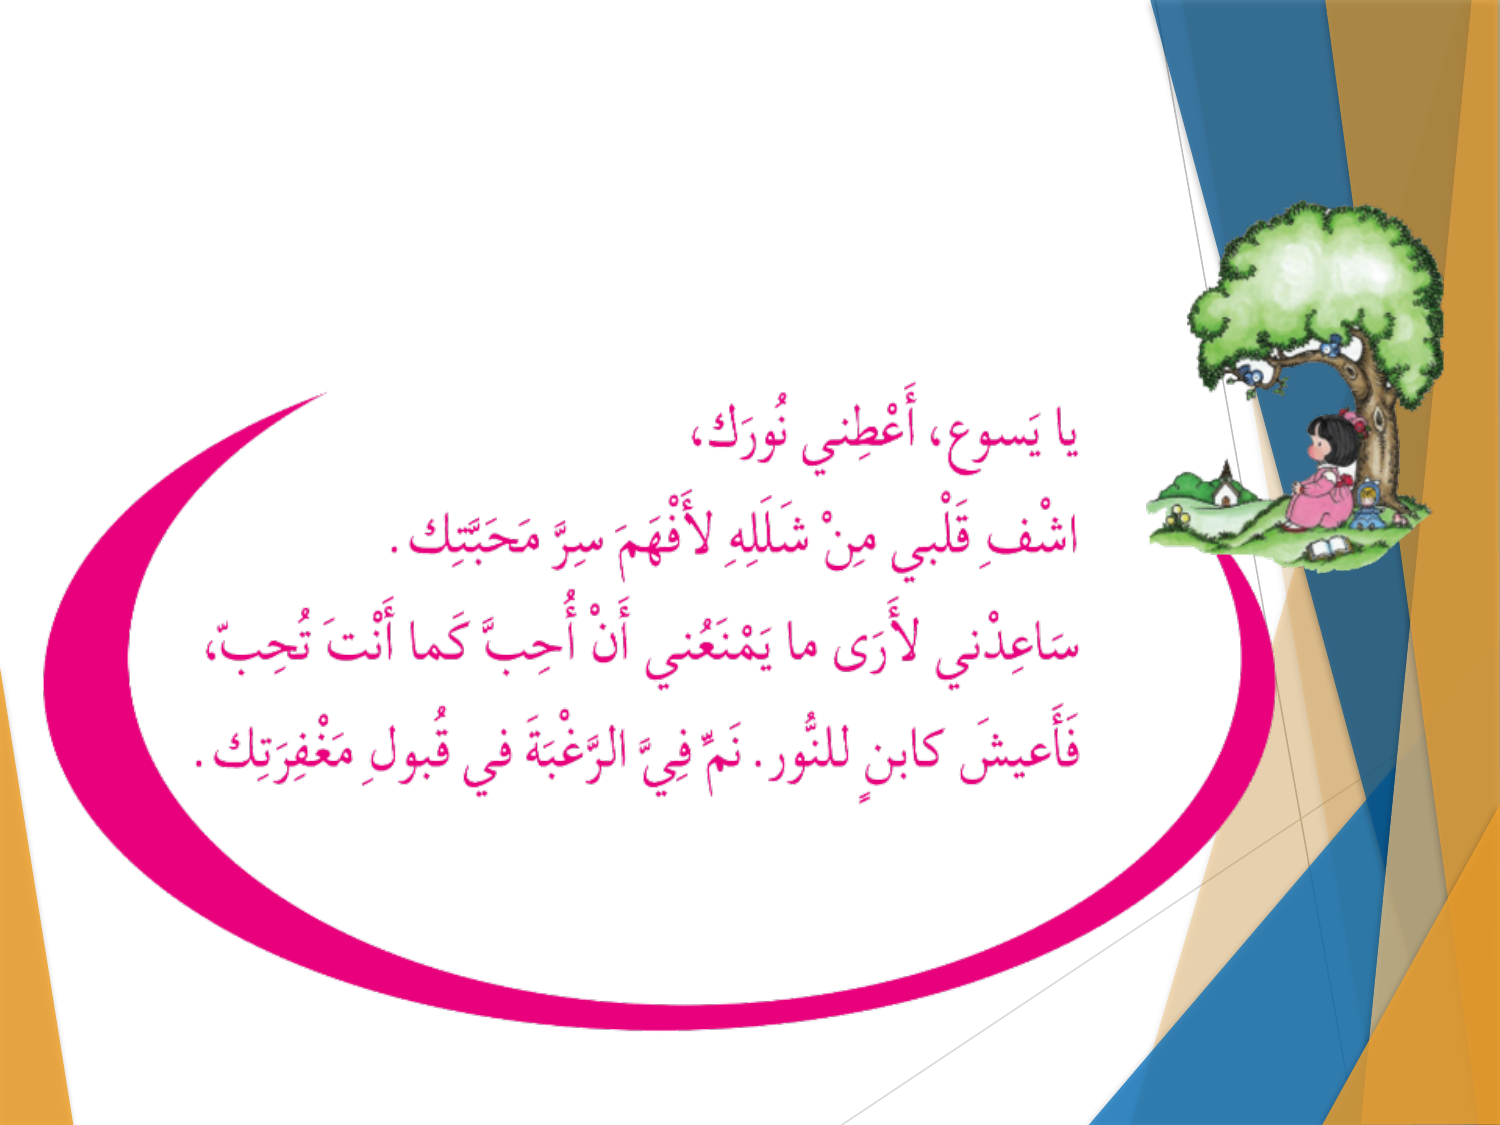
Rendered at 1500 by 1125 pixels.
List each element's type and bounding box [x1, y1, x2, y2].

picture [0, 160, 1500, 1053]
